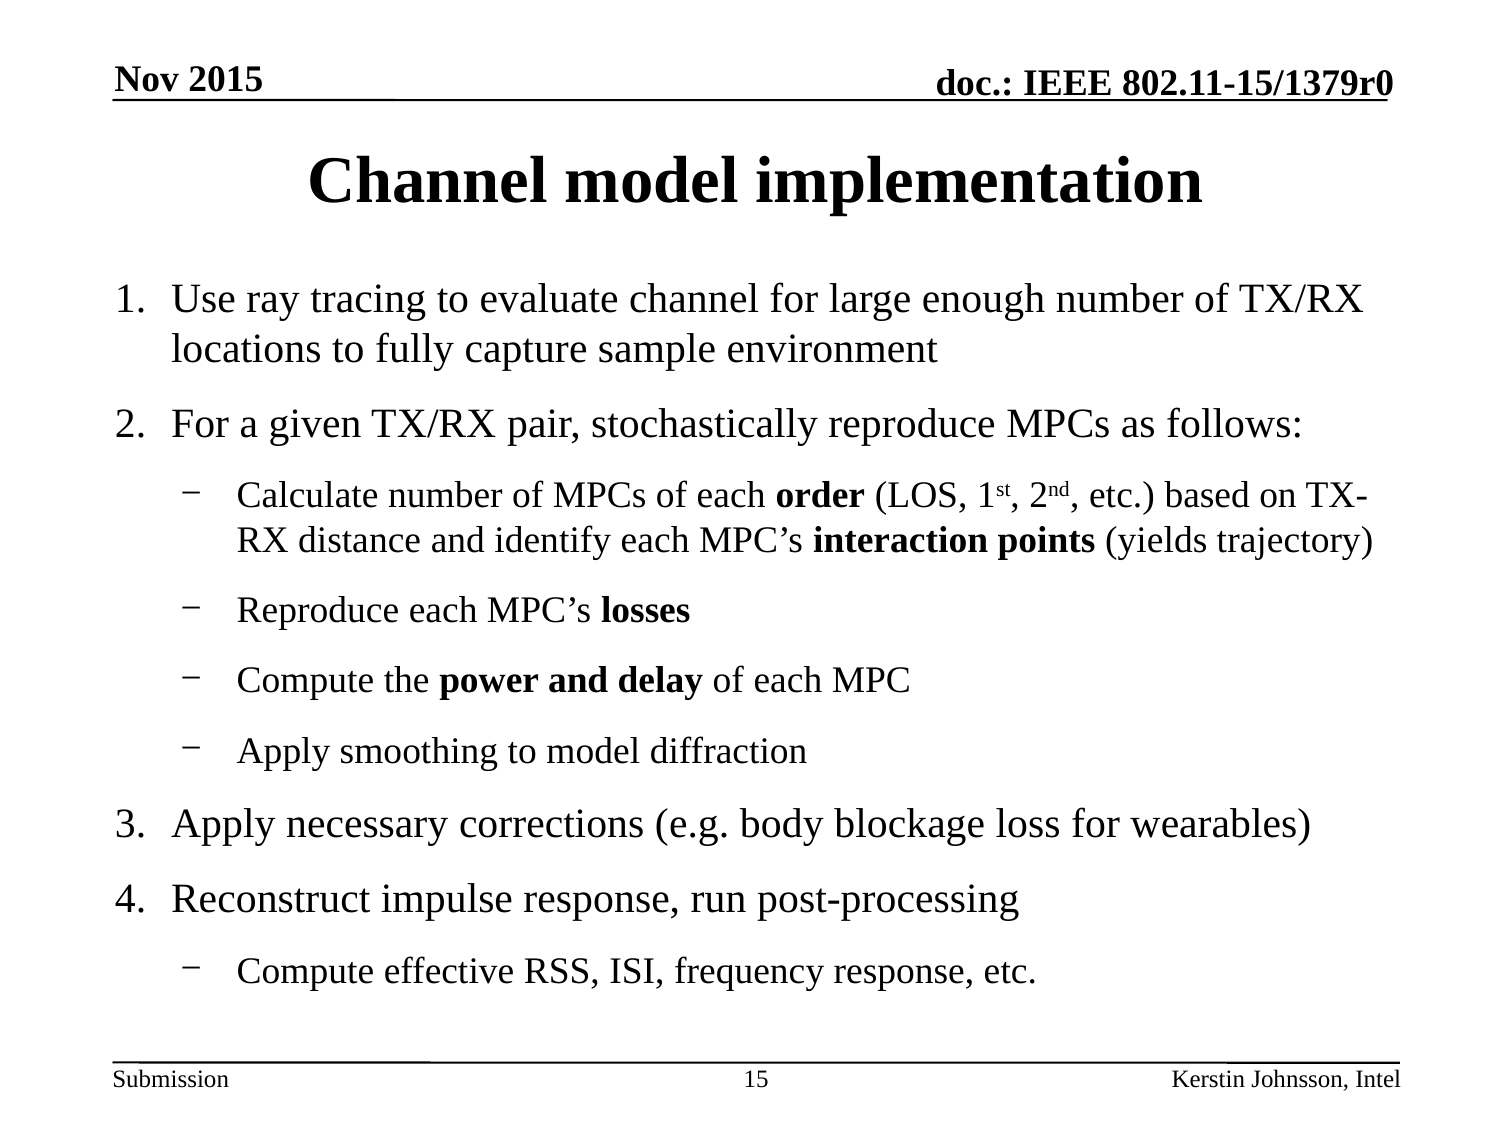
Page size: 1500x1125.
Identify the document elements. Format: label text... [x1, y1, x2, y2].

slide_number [114, 54, 423, 100]
list Use ray tracing to evaluate channel for large enough number of TX/RX locations to fully capture sample environment For a given TX/RX pair, stochastically reproduce MPCs as follows: Calculate number of MPCs of each order (LOS, 1st, 2nd, etc.) based on TX-RX distance and identify each MPC’s interaction points (yields trajectory) Reproduce each MPC’s losses Compute the power and delay of each MPC Apply smoothing to model diffraction Apply necessary corrections (e.g. body blockage loss for wearables) Reconstruct impulse response, run post-processing Compute effective RSS, ISI, frequency response, etc. [99, 262, 1432, 1051]
footer Kerstin Johnsson, Intel [878, 1061, 1402, 1093]
title Channel model implementation [80, 99, 1432, 253]
slide_number 15 [712, 1061, 800, 1123]
